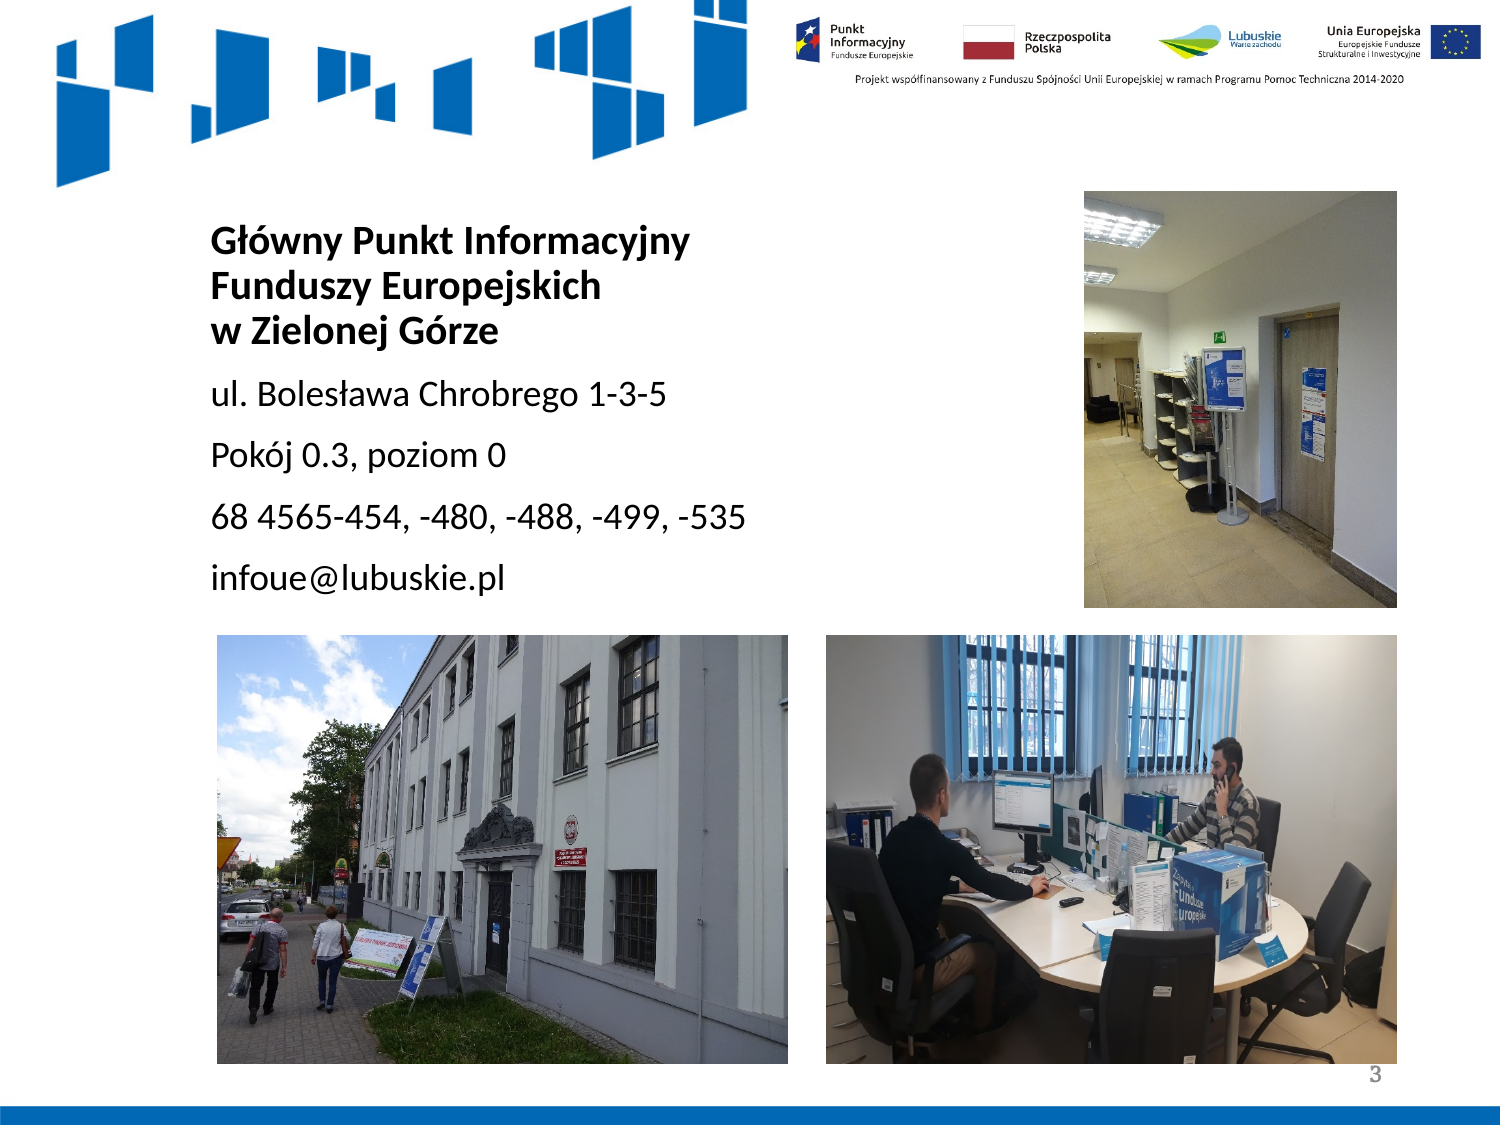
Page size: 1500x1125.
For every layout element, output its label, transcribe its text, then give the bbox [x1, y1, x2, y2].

slide_number 3 [1059, 1064, 1397, 1103]
picture [0, 0, 1500, 1125]
text_box Główny Punkt Informacyjny Funduszy Europejskich w Zielonej Górze ul. Bolesława Chrobrego 1-3-5 Pokój 0.3, poziom 0 68 4565-454, -480, -488, -499, -535 infoue@lubuskie.pl [195, 210, 788, 637]
